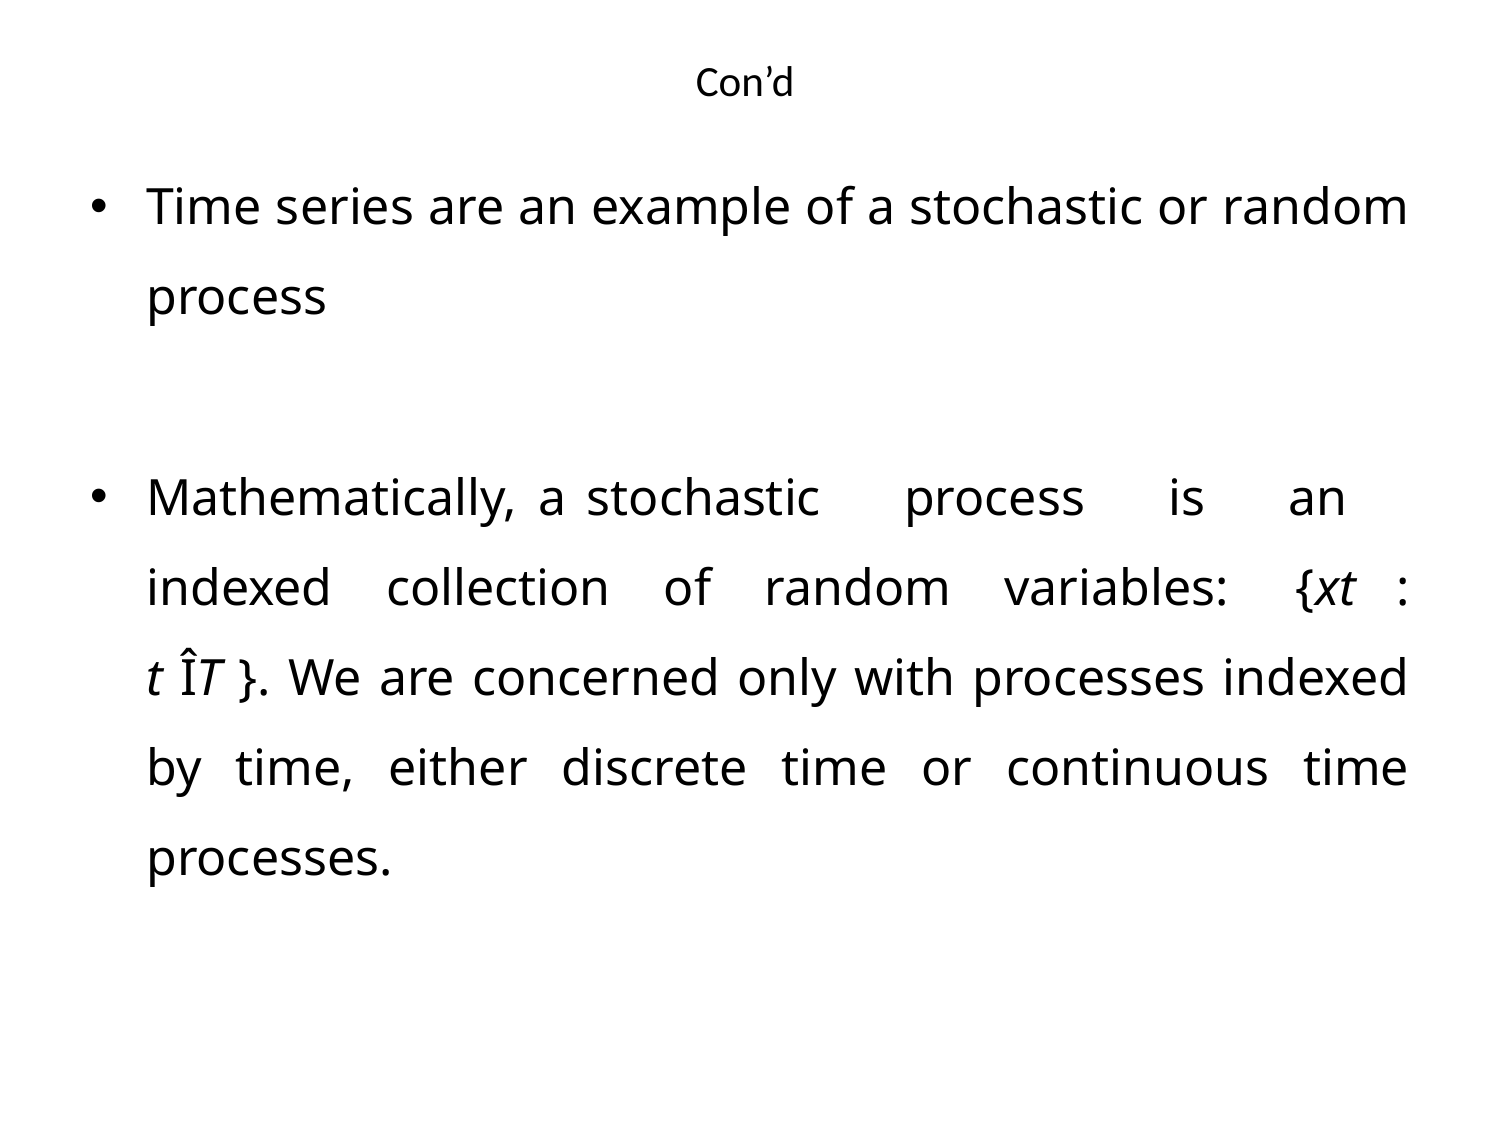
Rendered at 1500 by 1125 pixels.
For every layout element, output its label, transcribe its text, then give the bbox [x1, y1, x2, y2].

list Time series are an example of a stochastic or random process Mathematically, a stochastic process is an indexed collection of random variables: {xt : t ÎT }. We are concerned only with processes indexed by time, either discrete time or continuous time processes. [75, 137, 1425, 1005]
title Con’d [75, 45, 1425, 113]
